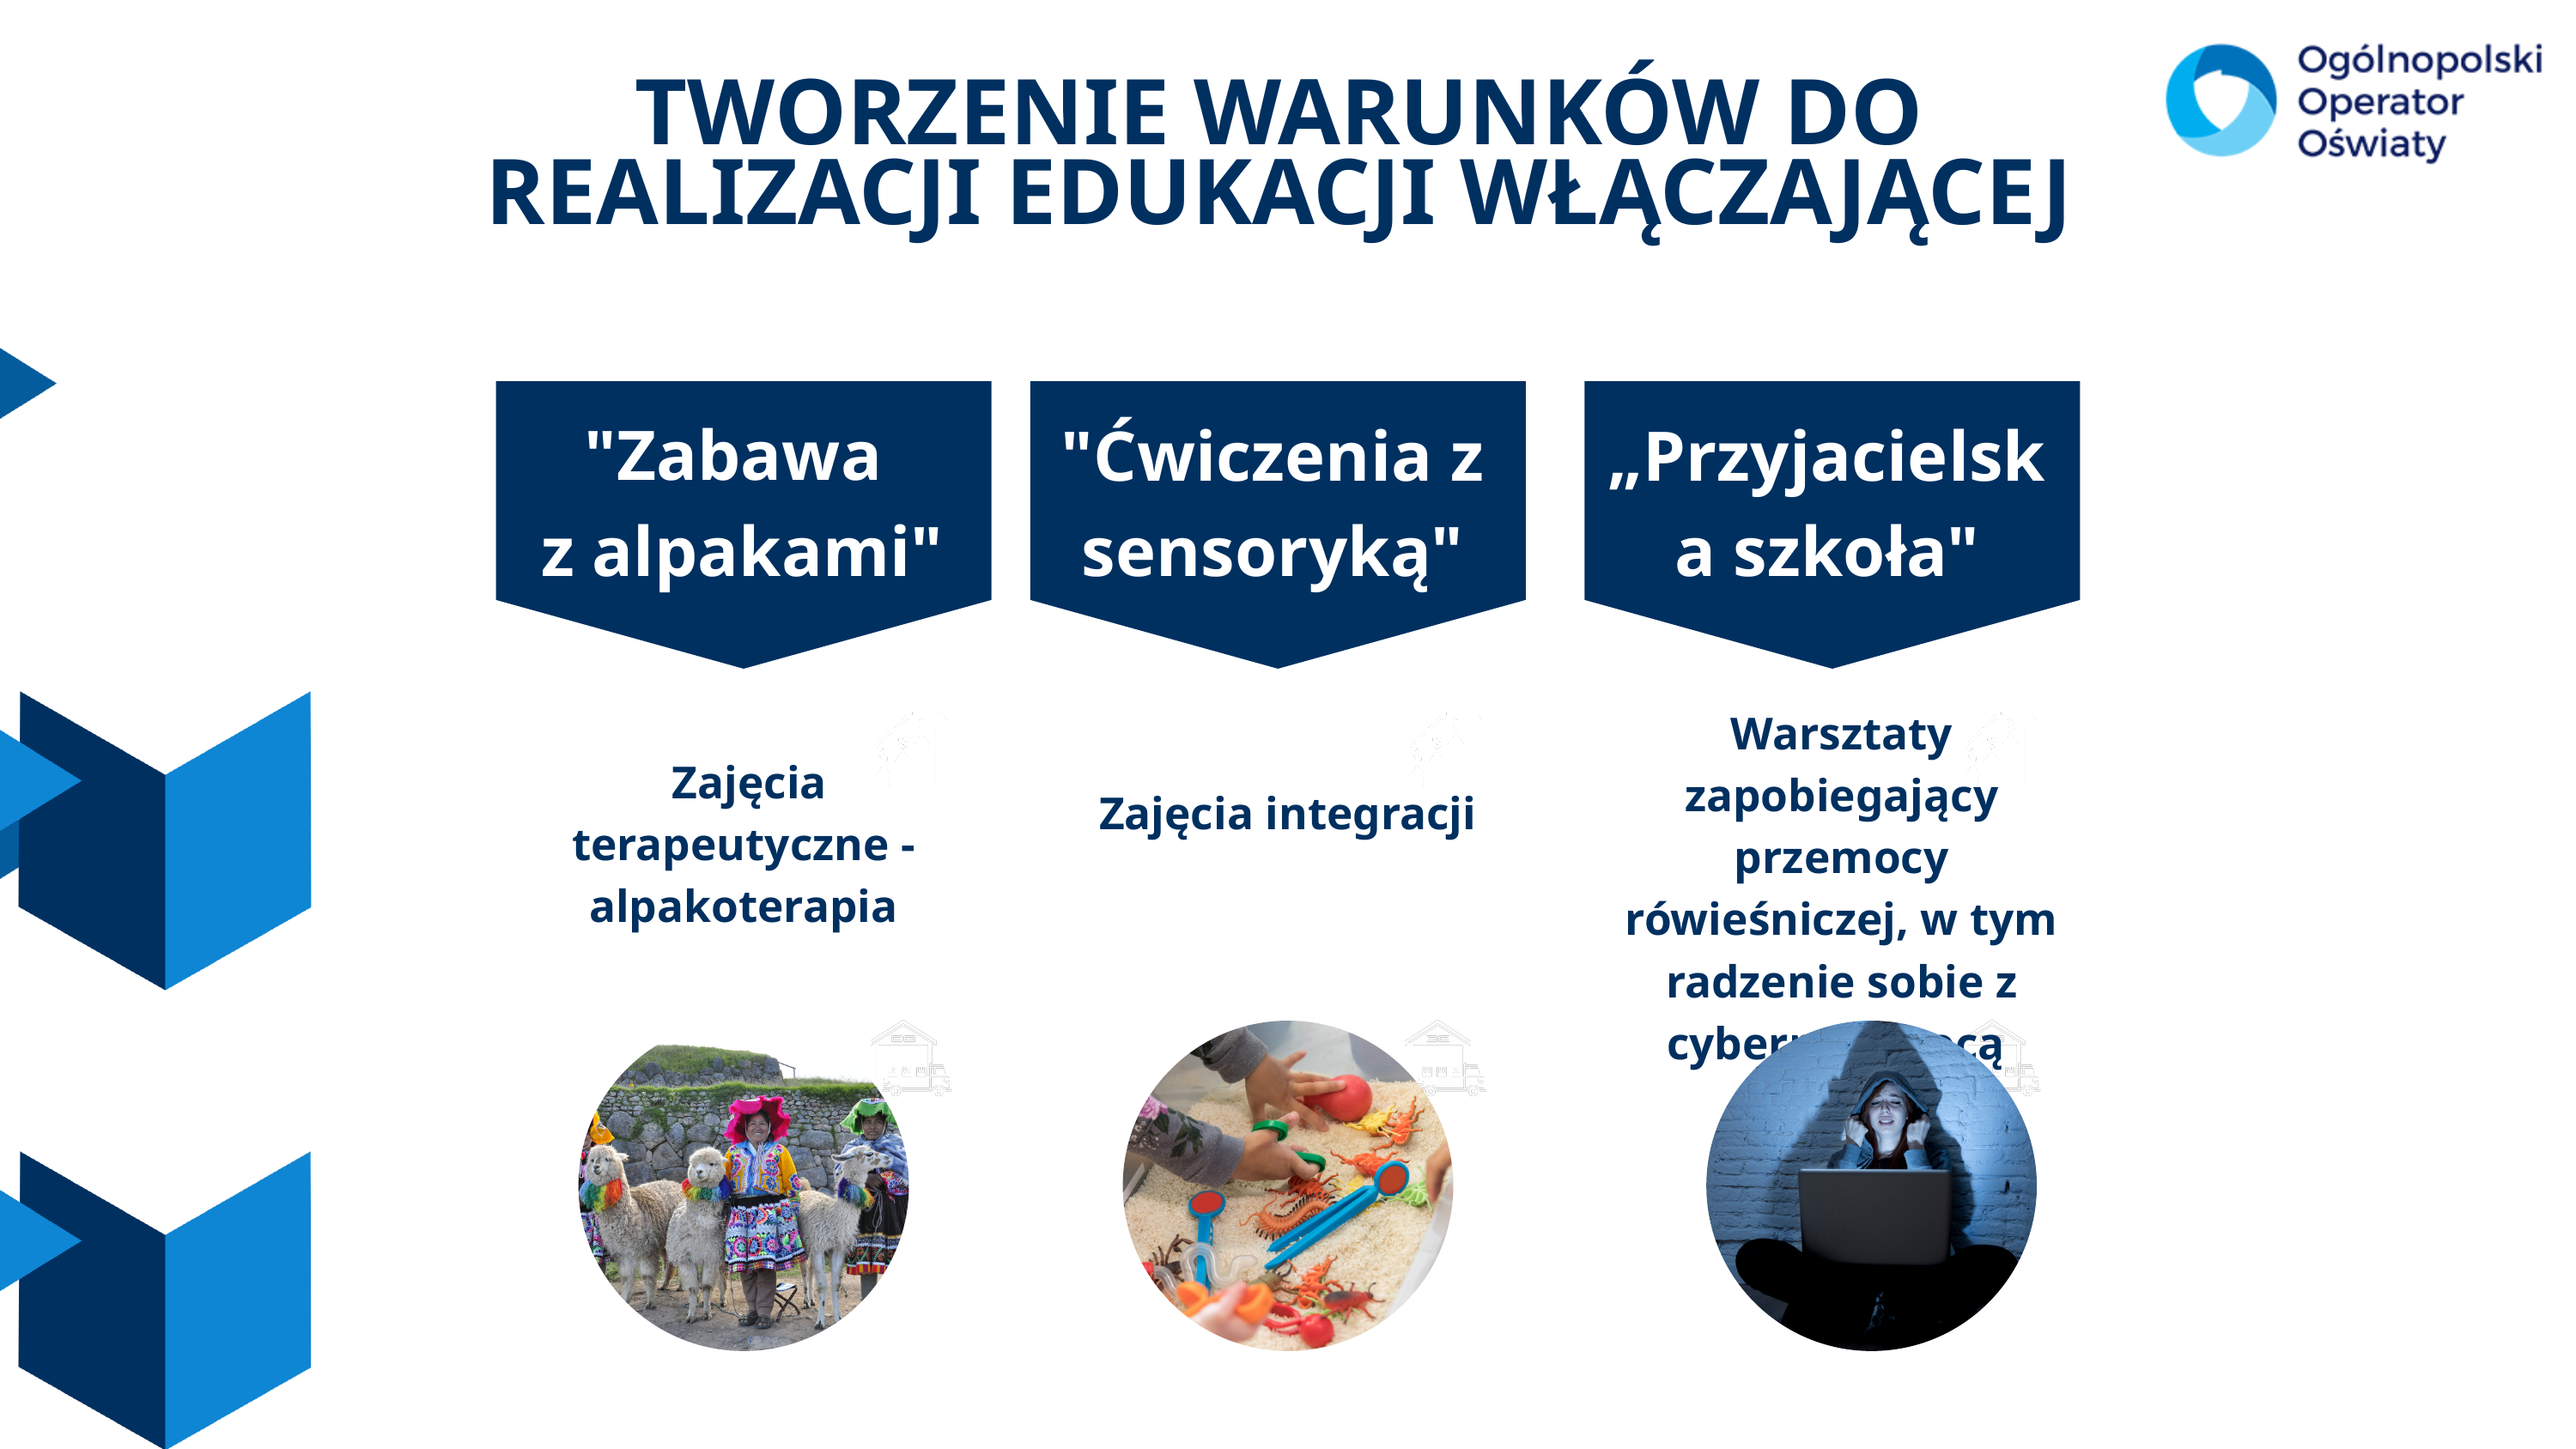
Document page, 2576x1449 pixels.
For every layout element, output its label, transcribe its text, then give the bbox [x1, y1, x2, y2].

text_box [1584, 380, 2081, 670]
text_box [2165, 39, 2543, 166]
text_box [1408, 712, 1483, 776]
text_box Zajęcia terapeutyczne - alpakoterapia [495, 745, 992, 932]
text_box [1705, 1020, 2038, 1352]
text_box [909, 1020, 952, 1096]
text_box Warsztaty zapobiegający przemocy rówieśniczej, w tym radzenie sobie z cyberprzemocą [1594, 696, 2090, 1069]
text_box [0, 0, 312, 1449]
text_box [1122, 1020, 1454, 1352]
text_box [874, 712, 949, 745]
text_box Zajęcia integracji [1040, 776, 1536, 839]
text_box [1454, 1020, 1487, 1096]
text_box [578, 1020, 909, 1352]
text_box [495, 380, 992, 670]
text_box TWORZENIE WARUNKÓW DO REALIZACJI EDUKACJI WŁĄCZAJĄCEJ [478, 82, 2081, 243]
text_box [1030, 380, 1526, 670]
